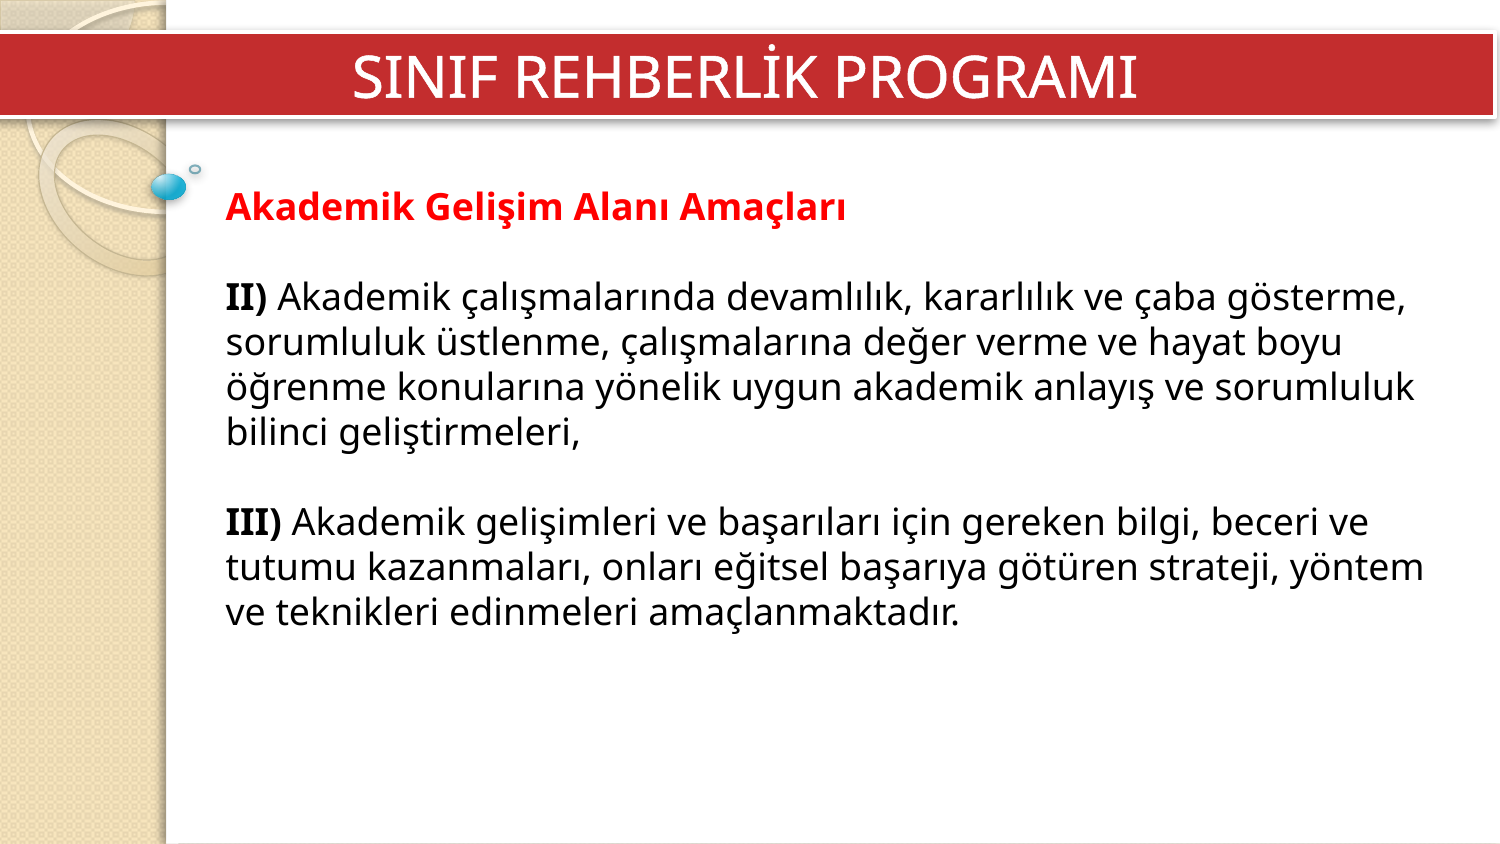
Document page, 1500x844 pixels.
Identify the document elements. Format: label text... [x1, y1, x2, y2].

text_box Akademik Gelişim Alanı Amaçları II) Akademik çalışmalarında devamlılık, kararlılık ve çaba gösterme, sorumluluk üstlenme, çalışmalarına değer verme ve hayat boyu öğrenme konularına yönelik uygun akademik anlayış ve sorumluluk bilinci geliştirmeleri, III) Akademik gelişimleri ve başarıları için gereken bilgi, beceri ve tutumu kazanmaları, onları eğitsel başarıya götüren strateji, yöntem ve teknikleri edinmeleri amaçlanmaktadır. [210, 175, 1465, 641]
text_box SINIF REHBERLİK PROGRAMI [0, 30, 1497, 119]
